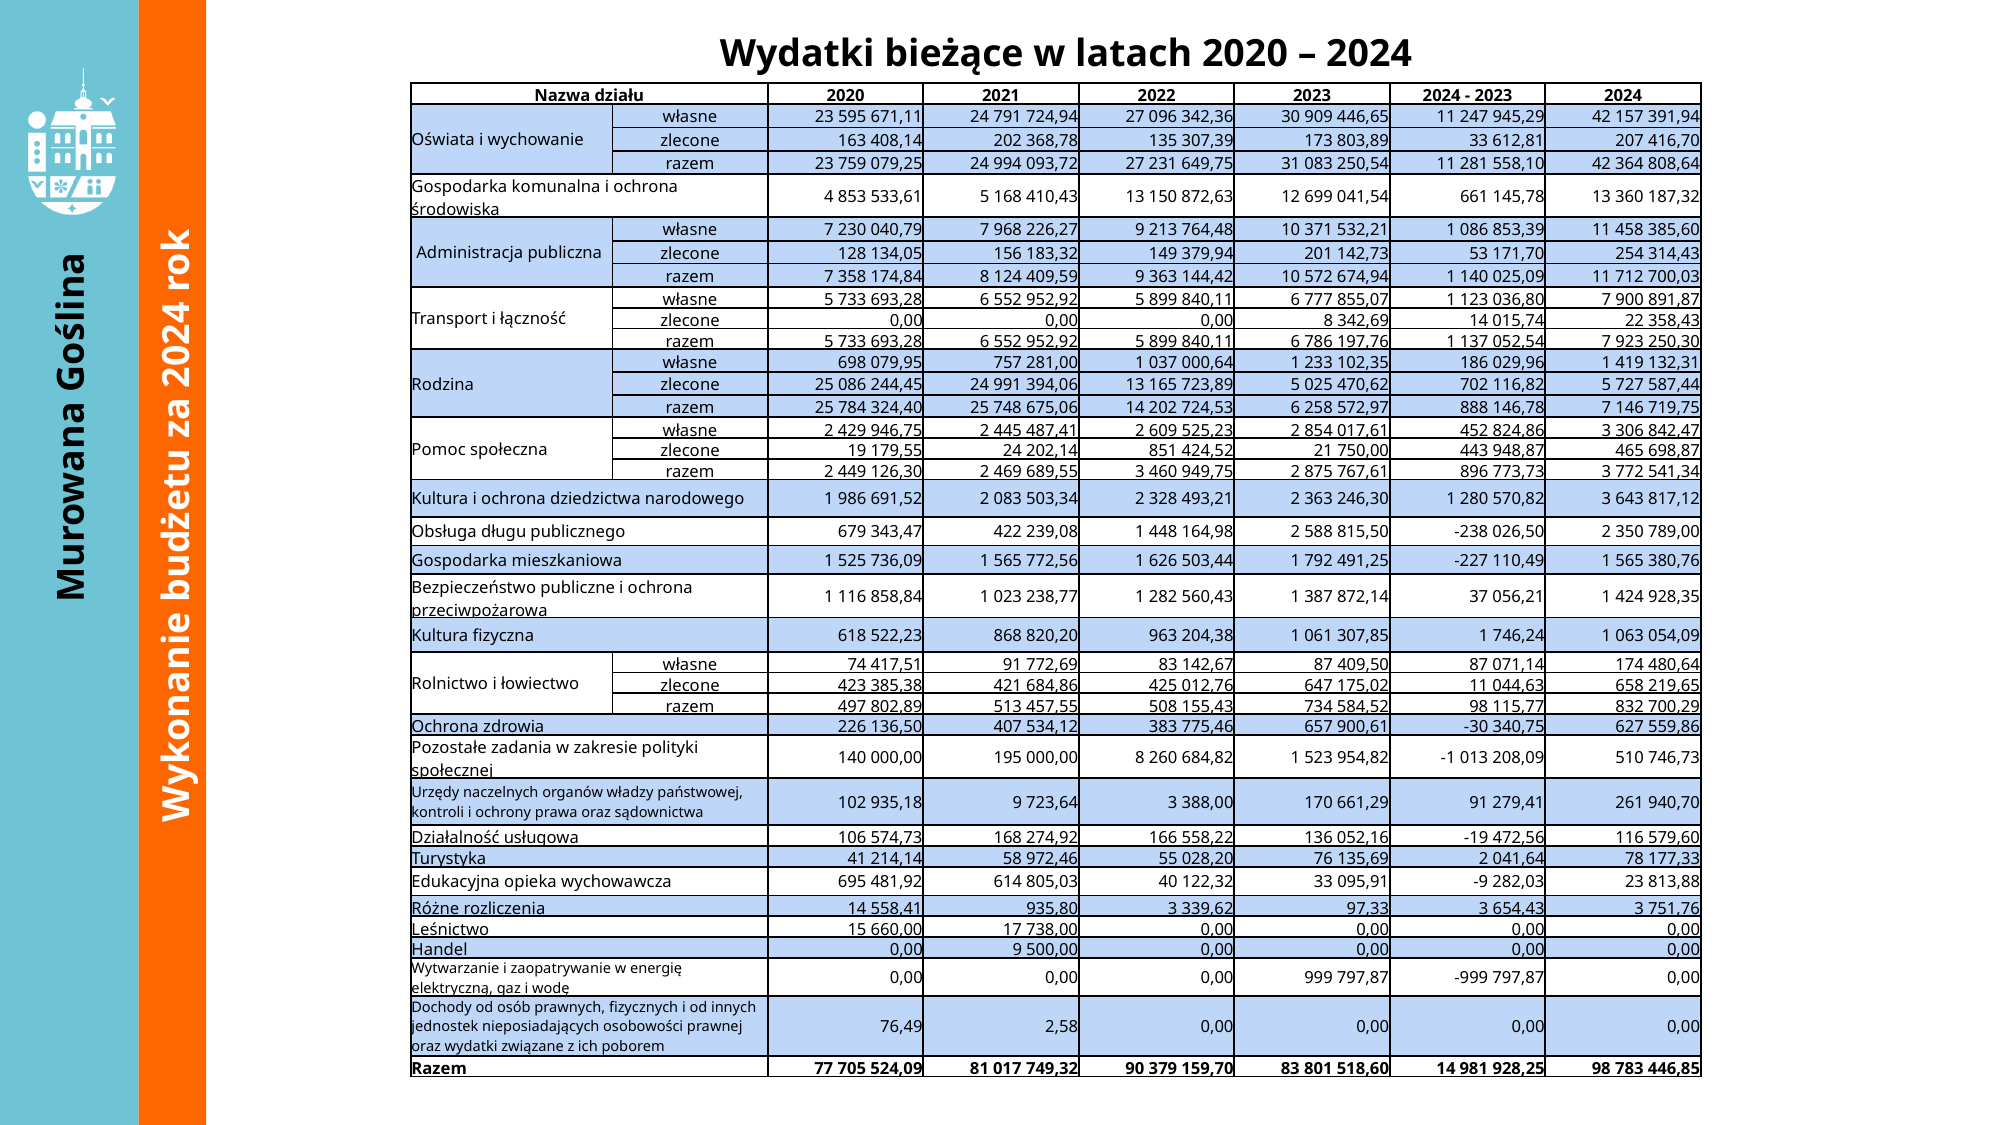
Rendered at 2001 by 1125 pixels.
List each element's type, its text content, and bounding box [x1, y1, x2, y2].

table_header 2023 [1235, 84, 1389, 103]
table_cell 2 041,64 [1391, 847, 1544, 866]
table_cell 83 801 518,60 [1235, 1057, 1389, 1076]
table_cell 37 056,21 [1391, 575, 1544, 617]
text_box Wykonanie budżetu za 2024 rok [144, 25, 204, 837]
table_cell 963 204,38 [1080, 618, 1233, 651]
table_cell 13 165 723,89 [1080, 373, 1233, 394]
table_cell Pozostałe zadania w zakresie polityki społecznej [412, 736, 767, 777]
table_cell 2 469 689,55 [924, 460, 1078, 479]
table_cell 41 214,14 [769, 847, 922, 866]
table_cell 9 500,00 [924, 938, 1078, 957]
table_header 2020 [769, 84, 922, 103]
table_cell 11 712 700,03 [1546, 264, 1700, 286]
table_cell 0,00 [1391, 917, 1544, 936]
table_cell 999 797,87 [1235, 959, 1389, 995]
table_cell 106 574,73 [769, 826, 922, 845]
table_cell zlecone [613, 673, 767, 692]
table_cell 166 558,22 [1080, 826, 1233, 845]
table_cell 3 772 541,34 [1546, 460, 1700, 479]
table_cell 10 572 674,94 [1235, 264, 1389, 286]
table_cell 1 387 872,14 [1235, 575, 1389, 617]
table_cell 170 661,29 [1235, 779, 1389, 824]
table_cell 0,00 [1235, 938, 1389, 957]
table_cell 0,00 [924, 959, 1078, 995]
table_cell 2,58 [924, 997, 1078, 1055]
table_cell -30 340,75 [1391, 715, 1544, 734]
table_cell 11 458 385,60 [1546, 218, 1700, 240]
table_cell 2 363 246,30 [1235, 480, 1389, 516]
table_cell 657 900,61 [1235, 715, 1389, 734]
table_cell 888 146,78 [1391, 396, 1544, 416]
table_cell 383 775,46 [1080, 715, 1233, 734]
table_cell 658 219,65 [1546, 673, 1700, 692]
table_cell zlecone [613, 242, 767, 263]
table_cell 508 155,43 [1080, 694, 1233, 713]
table_cell 3 339,62 [1080, 896, 1233, 915]
table_cell 11 044,63 [1391, 673, 1544, 692]
table_cell Kultura i ochrona dziedzictwa narodowego [412, 480, 767, 516]
table_cell Gospodarka mieszkaniowa [412, 546, 767, 573]
table_cell 510 746,73 [1546, 736, 1700, 777]
table_header 2024 [1546, 84, 1700, 103]
table_cell 851 424,52 [1080, 439, 1233, 458]
table_cell 24 202,14 [924, 439, 1078, 458]
table_cell 2 445 487,41 [924, 418, 1078, 437]
table_cell 1 792 491,25 [1235, 546, 1389, 573]
table_header 2022 [1080, 84, 1233, 103]
table_cell 0,00 [1391, 997, 1544, 1055]
table_cell 2 449 126,30 [769, 460, 922, 479]
table_cell 25 748 675,06 [924, 396, 1078, 416]
table_cell 0,00 [769, 938, 922, 957]
table_cell 14 981 928,25 [1391, 1057, 1544, 1076]
table_cell razem [613, 264, 767, 286]
table_cell 23 595 671,11 [769, 105, 922, 127]
table_cell 497 802,89 [769, 694, 922, 713]
table_cell 0,00 [1391, 938, 1544, 957]
table_cell 2 083 503,34 [924, 480, 1078, 516]
table_cell 1 746,24 [1391, 618, 1544, 651]
table_cell 15 660,00 [769, 917, 922, 936]
table_cell 2 854 017,61 [1235, 418, 1389, 437]
table_cell 0,00 [1080, 917, 1233, 936]
table_cell 627 559,86 [1546, 715, 1700, 734]
table_cell zlecone [613, 309, 767, 328]
table_cell 33 612,81 [1391, 128, 1544, 150]
table_cell Rolnictwo i łowiectwo [412, 653, 612, 713]
table_cell 87 071,14 [1391, 653, 1544, 672]
table_cell 1 565 772,56 [924, 546, 1078, 573]
table_cell zlecone [613, 439, 767, 458]
table_cell 42 157 391,94 [1546, 105, 1700, 127]
table_cell Rodzina [412, 350, 612, 416]
table_cell Pomoc społeczna [412, 418, 612, 479]
table_cell 8 260 684,82 [1080, 736, 1233, 777]
table_cell 0,00 [1546, 938, 1700, 957]
table_header 2024 - 2023 [1391, 84, 1544, 103]
table_cell 896 773,73 [1391, 460, 1544, 479]
table_cell 13 150 872,63 [1080, 175, 1233, 216]
table_cell 1 424 928,35 [1546, 575, 1700, 617]
table_cell 6 552 952,92 [924, 329, 1078, 348]
table_cell 53 171,70 [1391, 242, 1544, 263]
table_cell 698 079,95 [769, 350, 922, 371]
table_cell -999 797,87 [1391, 959, 1544, 995]
table_cell 7 923 250,30 [1546, 329, 1700, 348]
table_cell 33 095,91 [1235, 868, 1389, 895]
table_cell 1 523 954,82 [1235, 736, 1389, 777]
table_cell 40 122,32 [1080, 868, 1233, 895]
table_cell 695 481,92 [769, 868, 922, 895]
table_cell 77 705 524,09 [769, 1057, 922, 1076]
table_cell 174 480,64 [1546, 653, 1700, 672]
table_cell 4 853 533,61 [769, 175, 922, 216]
table_cell 443 948,87 [1391, 439, 1544, 458]
table_cell 5 733 693,28 [769, 329, 922, 348]
table_cell -238 026,50 [1391, 518, 1544, 545]
table_cell 11 247 945,29 [1391, 105, 1544, 127]
table_cell 702 116,82 [1391, 373, 1544, 394]
table_cell 8 124 409,59 [924, 264, 1078, 286]
table_cell Handel [412, 938, 767, 957]
table_cell 42 364 808,64 [1546, 152, 1700, 173]
table_cell Urzędy naczelnych organów władzy państwowej, kontroli i ochrony prawa oraz sądownictwa [412, 779, 767, 824]
table_cell Edukacyjna opieka wychowawcza [412, 868, 767, 895]
table_cell 149 379,94 [1080, 242, 1233, 263]
table_cell Administracja publiczna [412, 218, 612, 286]
table_header Nazwa działu [412, 84, 767, 103]
table_cell 195 000,00 [924, 736, 1078, 777]
table_cell 6 786 197,76 [1235, 329, 1389, 348]
table_cell 74 417,51 [769, 653, 922, 672]
table_cell 3 460 949,75 [1080, 460, 1233, 479]
table_cell zlecone [613, 128, 767, 150]
table_cell 30 909 446,65 [1235, 105, 1389, 127]
table_cell 17 738,00 [924, 917, 1078, 936]
table_cell 23 759 079,25 [769, 152, 922, 173]
picture [28, 68, 116, 225]
table_cell 0,00 [1546, 959, 1700, 995]
table_cell 1 448 164,98 [1080, 518, 1233, 545]
table_cell Obsługa długu publicznego [412, 518, 767, 545]
table_cell 868 820,20 [924, 618, 1078, 651]
table_cell 98 783 446,85 [1546, 1057, 1700, 1076]
table_cell 76,49 [769, 997, 922, 1055]
table_cell 13 360 187,32 [1546, 175, 1700, 216]
table_cell 7 230 040,79 [769, 218, 922, 240]
table_cell 168 274,92 [924, 826, 1078, 845]
table_cell 425 012,76 [1080, 673, 1233, 692]
table_cell Oświata i wychowanie [412, 105, 612, 173]
table_cell -227 110,49 [1391, 546, 1544, 573]
table_cell własne [613, 350, 767, 371]
table_cell własne [613, 218, 767, 240]
table_cell 0,00 [1080, 959, 1233, 995]
table_cell 1 565 380,76 [1546, 546, 1700, 573]
table_cell -1 013 208,09 [1391, 736, 1544, 777]
table_cell 0,00 [1080, 938, 1233, 957]
table_cell razem [613, 694, 767, 713]
table_cell Różne rozliczenia [412, 896, 767, 915]
table_cell Turystyka [412, 847, 767, 866]
table_cell 10 371 532,21 [1235, 218, 1389, 240]
table_cell 5 899 840,11 [1080, 288, 1233, 307]
text_box Wydatki bieżące w latach 2020 – 2024 [705, 26, 1442, 82]
table_cell 27 231 649,75 [1080, 152, 1233, 173]
table_cell 1 140 025,09 [1391, 264, 1544, 286]
table_cell 5 025 470,62 [1235, 373, 1389, 394]
table_cell 140 000,00 [769, 736, 922, 777]
table_cell 421 684,86 [924, 673, 1078, 692]
table_cell 9 723,64 [924, 779, 1078, 824]
table_cell 422 239,08 [924, 518, 1078, 545]
table_cell 679 343,47 [769, 518, 922, 545]
table_cell 614 805,03 [924, 868, 1078, 895]
table_cell razem [613, 329, 767, 348]
table_cell 513 457,55 [924, 694, 1078, 713]
table_cell 1 986 691,52 [769, 480, 922, 516]
table_cell 24 994 093,72 [924, 152, 1078, 173]
table_cell Wytwarzanie i zaopatrywanie w energię elektryczną, gaz i wodę [412, 959, 767, 995]
table_cell 163 408,14 [769, 128, 922, 150]
table_cell 5 727 587,44 [1546, 373, 1700, 394]
table_cell 81 017 749,32 [924, 1057, 1078, 1076]
table_cell 5 899 840,11 [1080, 329, 1233, 348]
table_cell 465 698,87 [1546, 439, 1700, 458]
table_cell zlecone [613, 373, 767, 394]
table_cell 202 368,78 [924, 128, 1078, 150]
table_cell 6 777 855,07 [1235, 288, 1389, 307]
table_cell 452 824,86 [1391, 418, 1544, 437]
table_cell 156 183,32 [924, 242, 1078, 263]
table_cell 6 552 952,92 [924, 288, 1078, 307]
table_cell Działalność usługowa [412, 826, 767, 845]
table_cell 135 307,39 [1080, 128, 1233, 150]
table_cell własne [613, 288, 767, 307]
table_cell 1 233 102,35 [1235, 350, 1389, 371]
table_cell 647 175,02 [1235, 673, 1389, 692]
table_cell 1 061 307,85 [1235, 618, 1389, 651]
table_cell 83 142,67 [1080, 653, 1233, 672]
table_cell 935,80 [924, 896, 1078, 915]
table_cell 423 385,38 [769, 673, 922, 692]
table_cell -9 282,03 [1391, 868, 1544, 895]
table_cell 14 558,41 [769, 896, 922, 915]
table_cell 78 177,33 [1546, 847, 1700, 866]
table_cell 9 213 764,48 [1080, 218, 1233, 240]
table_cell 661 145,78 [1391, 175, 1544, 216]
table_cell 757 281,00 [924, 350, 1078, 371]
table_cell 1 137 052,54 [1391, 329, 1544, 348]
table_cell Kultura fizyczna [412, 618, 767, 651]
table_cell 24 791 724,94 [924, 105, 1078, 127]
table_cell 76 135,69 [1235, 847, 1389, 866]
table_cell 97,33 [1235, 896, 1389, 915]
table_cell 3 643 817,12 [1546, 480, 1700, 516]
table_cell 1 116 858,84 [769, 575, 922, 617]
table_cell 186 029,96 [1391, 350, 1544, 371]
table_cell 0,00 [769, 309, 922, 328]
table_cell 1 063 054,09 [1546, 618, 1700, 651]
table_cell 2 875 767,61 [1235, 460, 1389, 479]
table_cell razem [613, 396, 767, 416]
table_cell 1 282 560,43 [1080, 575, 1233, 617]
table_cell 0,00 [1235, 997, 1389, 1055]
table_cell 14 202 724,53 [1080, 396, 1233, 416]
table_cell 1 086 853,39 [1391, 218, 1544, 240]
table_cell 21 750,00 [1235, 439, 1389, 458]
table_cell 0,00 [1235, 917, 1389, 936]
table_cell 1 023 238,77 [924, 575, 1078, 617]
table_cell własne [613, 418, 767, 437]
table_cell 2 328 493,21 [1080, 480, 1233, 516]
text_box [138, 0, 207, 1125]
table_cell Leśnictwo [412, 917, 767, 936]
table_cell 1 626 503,44 [1080, 546, 1233, 573]
table_cell 207 416,70 [1546, 128, 1700, 150]
table_cell własne [613, 653, 767, 672]
table_cell 98 115,77 [1391, 694, 1544, 713]
table_cell 0,00 [1546, 917, 1700, 936]
table_cell 1 037 000,64 [1080, 350, 1233, 371]
table_cell 226 136,50 [769, 715, 922, 734]
table_cell 0,00 [1546, 997, 1700, 1055]
table_cell -19 472,56 [1391, 826, 1544, 845]
table_cell 0,00 [1080, 997, 1233, 1055]
table_cell 832 700,29 [1546, 694, 1700, 713]
table_cell 407 534,12 [924, 715, 1078, 734]
table_cell 90 379 159,70 [1080, 1057, 1233, 1076]
table_cell 14 015,74 [1391, 309, 1544, 328]
table_cell 12 699 041,54 [1235, 175, 1389, 216]
table_cell razem [613, 152, 767, 173]
table_cell 1 419 132,31 [1546, 350, 1700, 371]
table_cell 201 142,73 [1235, 242, 1389, 263]
table_cell 27 096 342,36 [1080, 105, 1233, 127]
table_cell 102 935,18 [769, 779, 922, 824]
table_cell 8 342,69 [1235, 309, 1389, 328]
table_cell 261 940,70 [1546, 779, 1700, 824]
table_cell Transport i łączność [412, 288, 612, 348]
table_cell 3 654,43 [1391, 896, 1544, 915]
table_cell 3 751,76 [1546, 896, 1700, 915]
table_cell własne [613, 105, 767, 127]
table_cell 2 588 815,50 [1235, 518, 1389, 545]
table_cell 1 525 736,09 [769, 546, 922, 573]
table_cell 7 146 719,75 [1546, 396, 1700, 416]
table_cell 24 991 394,06 [924, 373, 1078, 394]
table_cell 19 179,55 [769, 439, 922, 458]
table_cell 23 813,88 [1546, 868, 1700, 895]
table_cell 5 733 693,28 [769, 288, 922, 307]
table_cell 31 083 250,54 [1235, 152, 1389, 173]
table_cell 25 784 324,40 [769, 396, 922, 416]
table_cell 3 306 842,47 [1546, 418, 1700, 437]
table_cell 618 522,23 [769, 618, 922, 651]
table_cell 55 028,20 [1080, 847, 1233, 866]
table_cell 2 350 789,00 [1546, 518, 1700, 545]
table_cell 2 609 525,23 [1080, 418, 1233, 437]
table_cell 9 363 144,42 [1080, 264, 1233, 286]
table_cell 6 258 572,97 [1235, 396, 1389, 416]
table_cell 7 358 174,84 [769, 264, 922, 286]
table_header 2021 [924, 84, 1078, 103]
table_cell 11 281 558,10 [1391, 152, 1544, 173]
table_cell 91 772,69 [924, 653, 1078, 672]
table_cell Dochody od osób prawnych, fizycznych i od innych jednostek nieposiadających osobowości prawnej oraz wydatki związane z ich poborem [412, 997, 767, 1055]
table_cell 5 168 410,43 [924, 175, 1078, 216]
table_cell Gospodarka komunalna i ochrona środowiska [412, 175, 767, 216]
table_cell razem [613, 460, 767, 479]
table_cell 7 968 226,27 [924, 218, 1078, 240]
table_cell 91 279,41 [1391, 779, 1544, 824]
table_cell 1 123 036,80 [1391, 288, 1544, 307]
table_cell 1 280 570,82 [1391, 480, 1544, 516]
table_cell 173 803,89 [1235, 128, 1389, 150]
table_cell 25 086 244,45 [769, 373, 922, 394]
table_cell Razem [412, 1057, 767, 1076]
table_cell 2 429 946,75 [769, 418, 922, 437]
table_cell 22 358,43 [1546, 309, 1700, 328]
table_cell 136 052,16 [1235, 826, 1389, 845]
table_cell 0,00 [924, 309, 1078, 328]
table_cell 254 314,43 [1546, 242, 1700, 263]
table_cell Ochrona zdrowia [412, 715, 767, 734]
table_cell 116 579,60 [1546, 826, 1700, 845]
table_cell 0,00 [1080, 309, 1233, 328]
table_cell 3 388,00 [1080, 779, 1233, 824]
table_cell Bezpieczeństwo publiczne i ochrona przeciwpożarowa [412, 575, 767, 617]
table_cell 128 134,05 [769, 242, 922, 263]
table_cell 734 584,52 [1235, 694, 1389, 713]
table_cell 87 409,50 [1235, 653, 1389, 672]
table_cell 58 972,46 [924, 847, 1078, 866]
table_cell 0,00 [769, 959, 922, 995]
table_cell 7 900 891,87 [1546, 288, 1700, 307]
